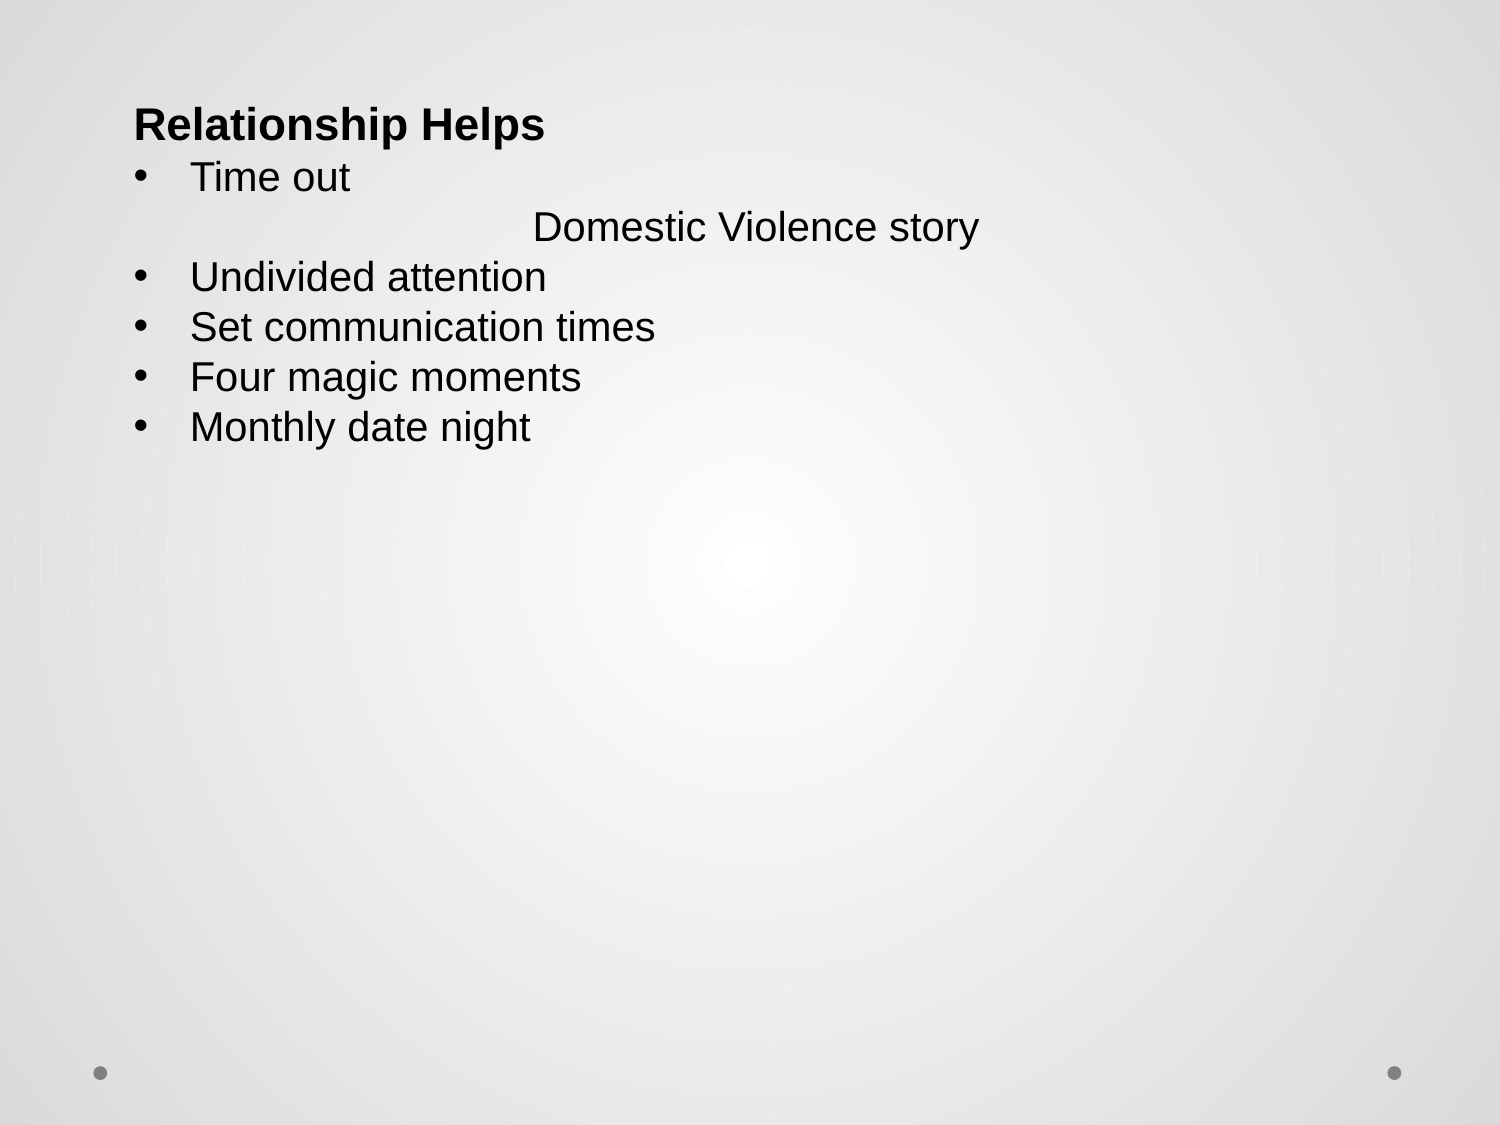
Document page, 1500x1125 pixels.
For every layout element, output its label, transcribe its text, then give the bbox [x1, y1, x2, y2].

text_box Relationship Helps Time out Domestic Violence story Undivided attention Set communication times Four magic moments Monthly date night [118, 87, 1394, 558]
